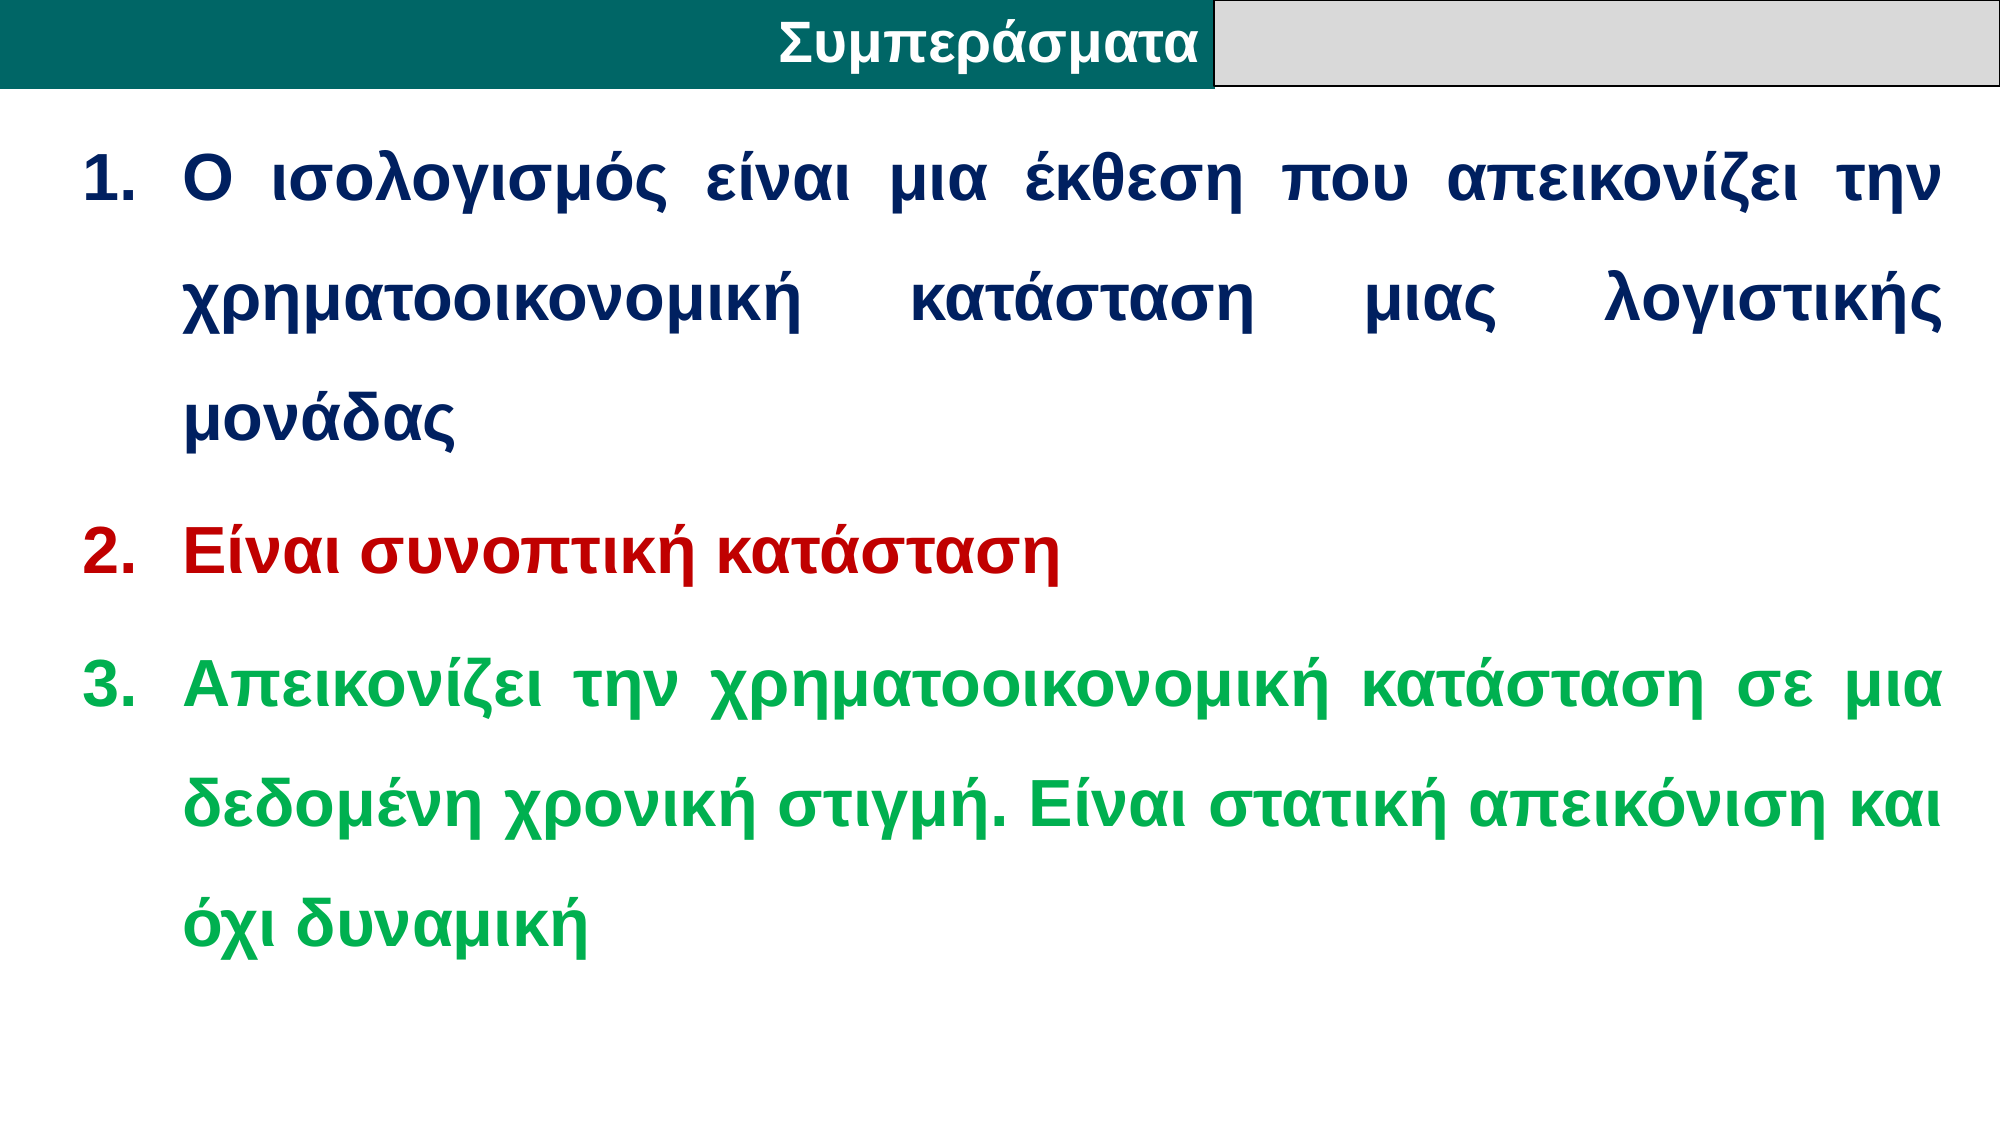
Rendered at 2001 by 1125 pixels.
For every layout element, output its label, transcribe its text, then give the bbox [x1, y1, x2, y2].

list Ο ισολογισμός είναι μια έκθεση που απεικονίζει την χρηματοοικονομική κατάσταση μιας λογιστικής μονάδας Είναι συνοπτική κατάσταση Απεικονίζει την χρηματοοικονομική κατάσταση σε μια δεδομένη χρονική στιγμή. Είναι στατική απεικόνιση και όχι δυναμική [67, 86, 1961, 1125]
text_box [1214, 0, 2000, 86]
text_box Συμπεράσματα [0, 0, 1215, 89]
